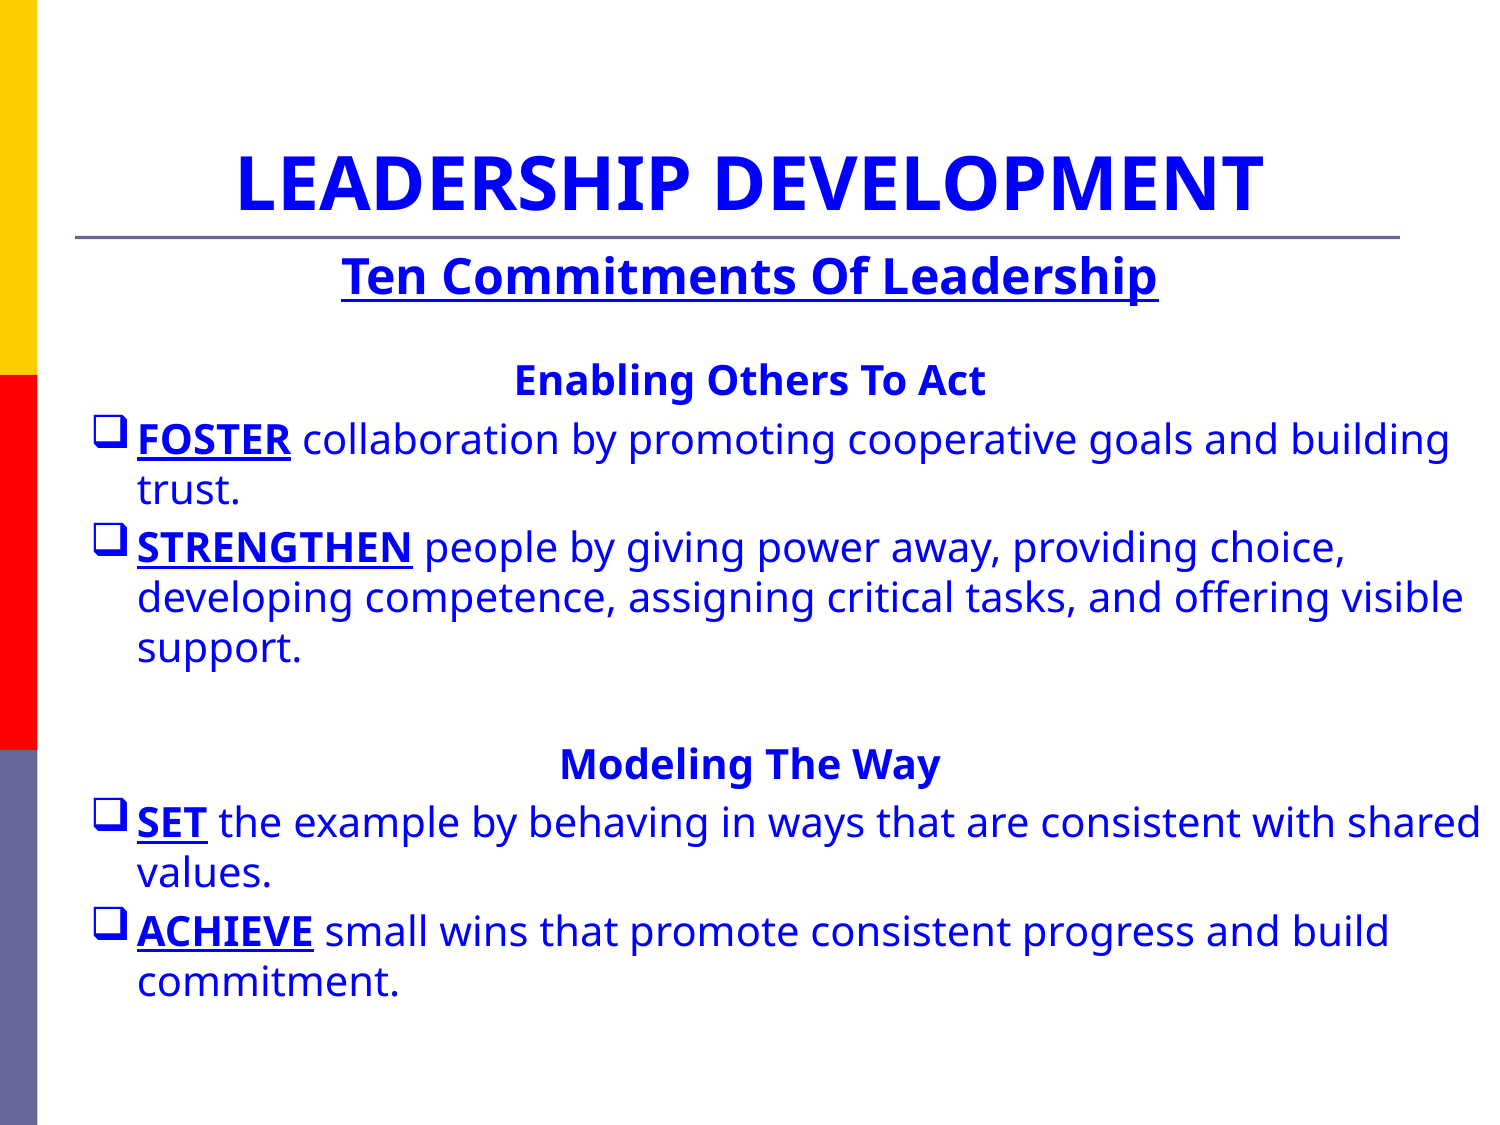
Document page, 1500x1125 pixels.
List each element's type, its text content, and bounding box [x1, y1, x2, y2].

list Ten Commitments Of Leadership Enabling Others To Act FOSTER collaboration by promoting cooperative goals and building trust. STRENGTHEN people by giving power away, providing choice, developing competence, assigning critical tasks, and offering visible support. Modeling The Way SET the example by behaving in ways that are consistent with shared values. ACHIEVE small wins that promote consistent progress and build commitment. [0, 237, 1500, 1125]
title LEADERSHIP DEVELOPMENT [0, 45, 1500, 233]
